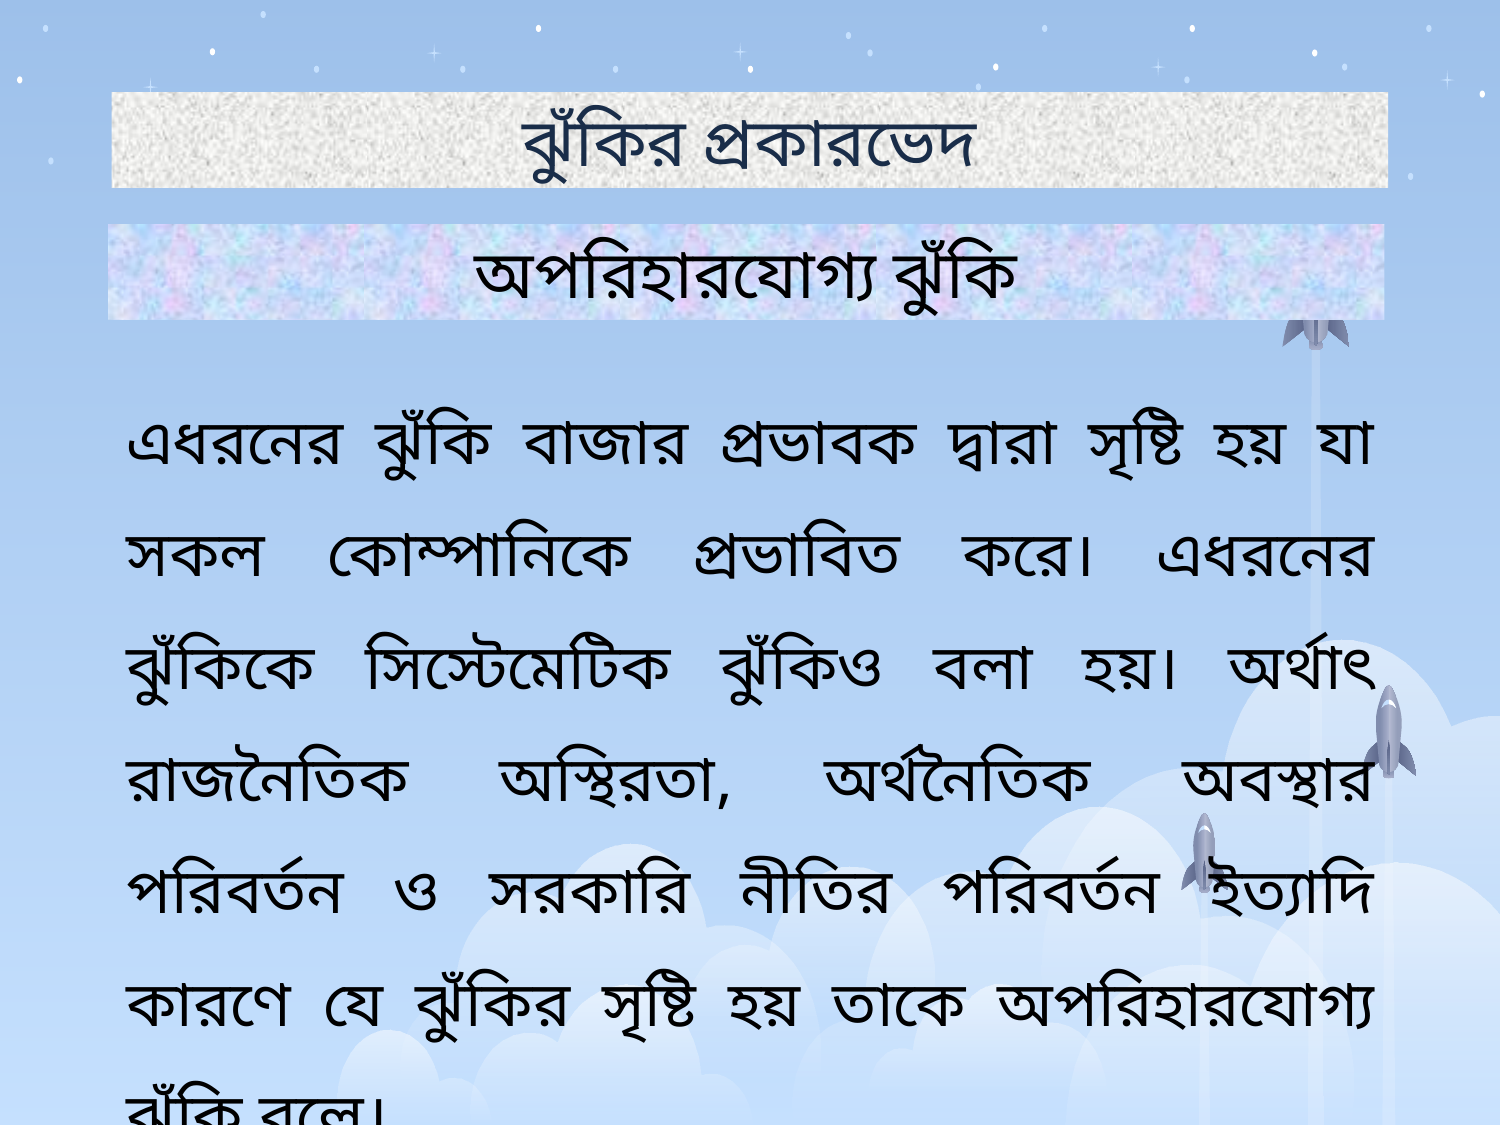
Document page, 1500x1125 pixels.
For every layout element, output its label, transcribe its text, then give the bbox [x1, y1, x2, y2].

text_box ঝুঁকির প্রকারভেদ [111, 92, 1389, 188]
text_box অপরিহারযোগ্য ঝুঁকি [108, 224, 1385, 320]
text_box এধরনের ঝুঁকি বাজার প্রভাবক দ্বারা সৃষ্টি হয় যা সকল কোম্পানিকে প্রভাবিত করে। এধরনের ঝুঁকিকে সিস্টেমেটিক ঝুঁকিও বলা হয়। অর্থাৎ রাজনৈতিক অস্থিরতা, অর্থনৈতিক অবস্থার পরিবর্তন ও সরকারি নীতির পরিবর্তন ইত্যাদি কারণে যে ঝুঁকির সৃষ্টি হয় তাকে অপরিহারযোগ্য ঝুঁকি বলে। [111, 357, 1390, 1125]
